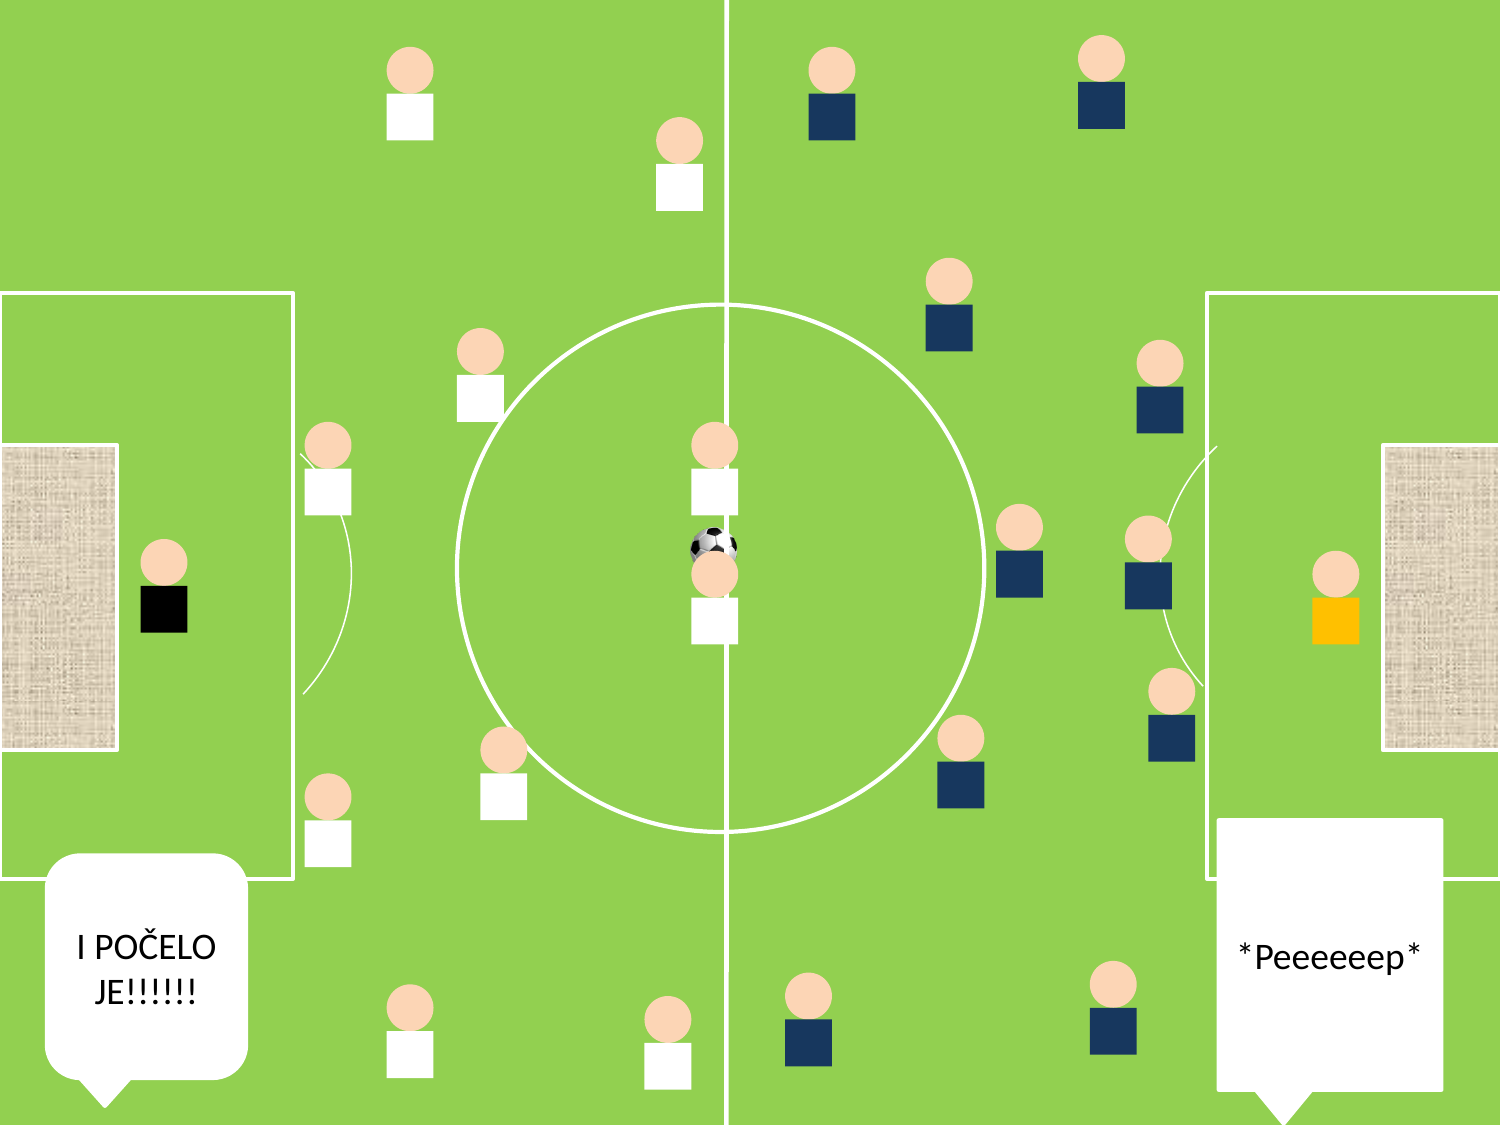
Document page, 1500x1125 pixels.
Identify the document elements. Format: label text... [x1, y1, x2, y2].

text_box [937, 714, 985, 809]
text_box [644, 995, 692, 1091]
text_box [455, 302, 987, 560]
text_box [191, 572, 353, 695]
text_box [386, 984, 434, 1079]
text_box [1077, 34, 1126, 130]
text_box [691, 550, 739, 645]
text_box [1124, 515, 1173, 610]
text_box [200, 455, 352, 560]
text_box [0, 443, 119, 752]
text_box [1089, 960, 1137, 1055]
text_box I POČELO JE!!!!!! [44, 853, 249, 1108]
text_box *Peeeeeep* [1216, 818, 1444, 1125]
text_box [480, 726, 528, 821]
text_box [655, 116, 704, 212]
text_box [456, 327, 505, 423]
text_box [691, 421, 739, 516]
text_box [304, 421, 352, 516]
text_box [784, 972, 833, 1067]
text_box [454, 572, 987, 835]
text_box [1312, 550, 1360, 645]
text_box [1381, 443, 1500, 752]
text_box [925, 257, 973, 352]
text_box [0, 291, 295, 881]
text_box [1205, 291, 1500, 881]
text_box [808, 46, 856, 141]
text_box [304, 773, 352, 868]
picture [690, 526, 737, 562]
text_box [386, 46, 434, 141]
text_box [1148, 667, 1196, 762]
text_box [1164, 445, 1313, 687]
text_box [1136, 339, 1184, 434]
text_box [995, 503, 1044, 598]
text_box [140, 538, 188, 633]
